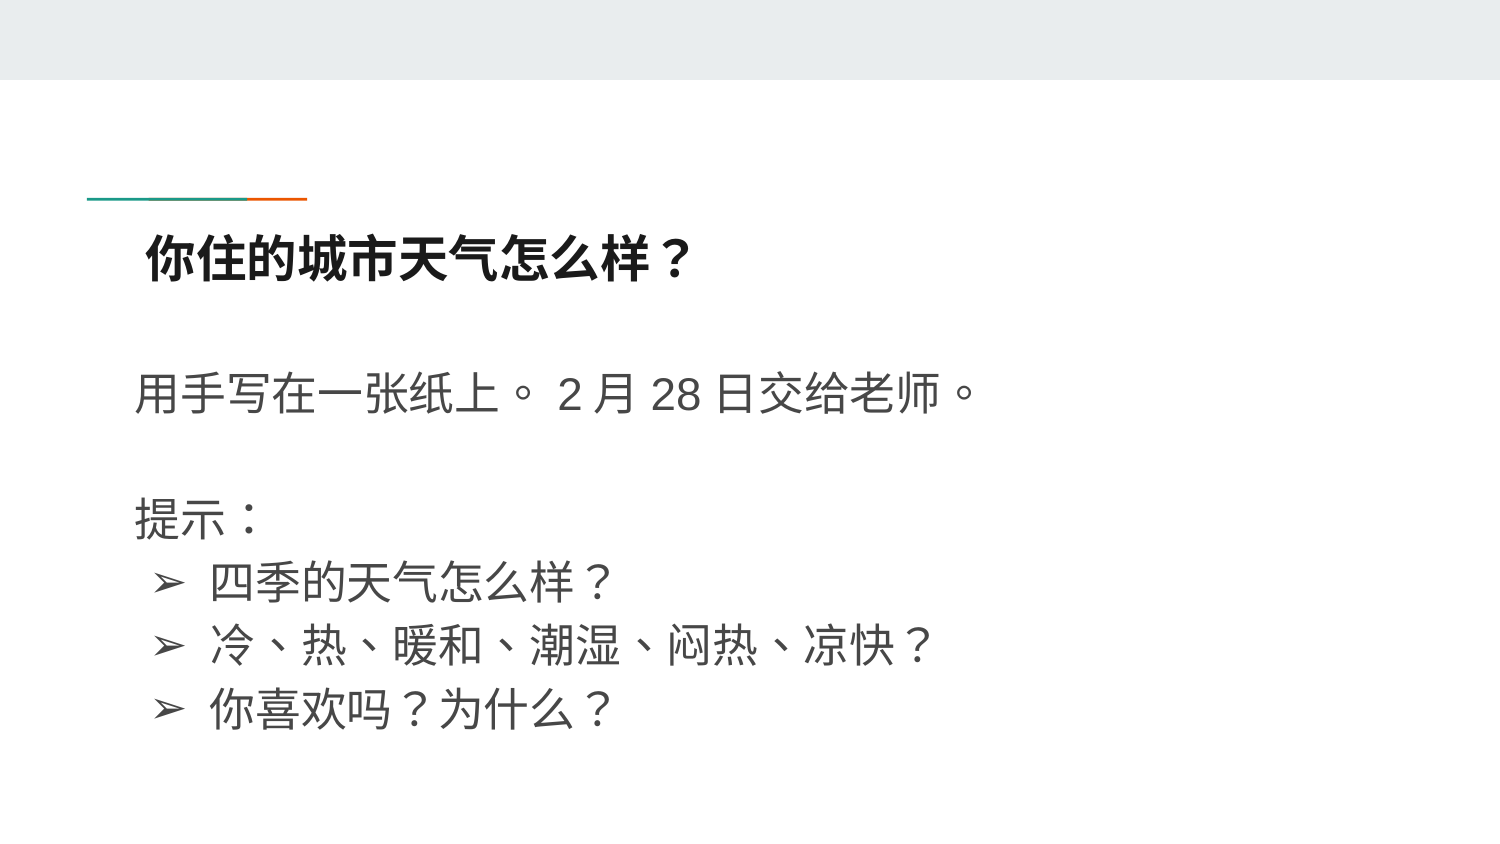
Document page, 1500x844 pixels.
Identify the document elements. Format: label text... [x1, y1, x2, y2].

list 用手写在一张纸上。2月28日交给老师。 提示： 四季的天气怎么样？ 冷、热、暖和、潮湿、闷热、凉快？ 你喜欢吗？为什么？ [119, 341, 1381, 712]
title ​​​​​​你住的城市天气怎么样？ [119, 216, 1381, 305]
